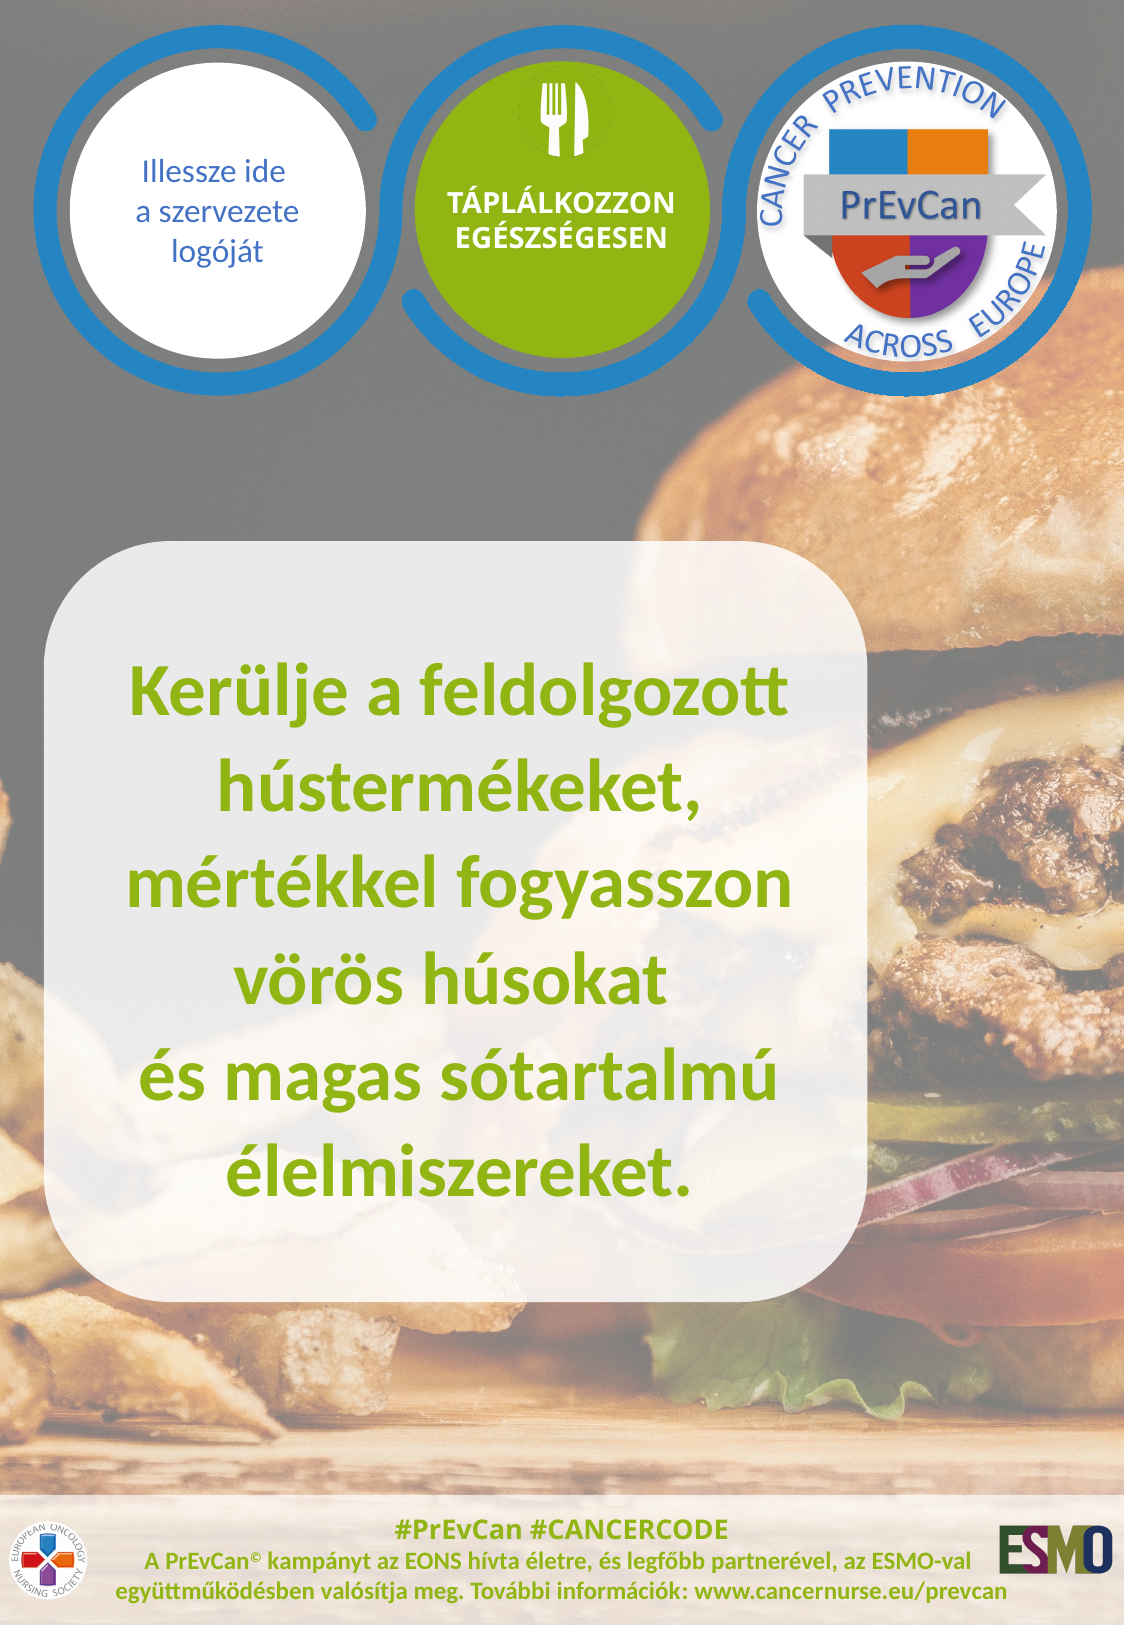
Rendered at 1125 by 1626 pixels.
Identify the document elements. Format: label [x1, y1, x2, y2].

text_box [0, 0, 1125, 1625]
